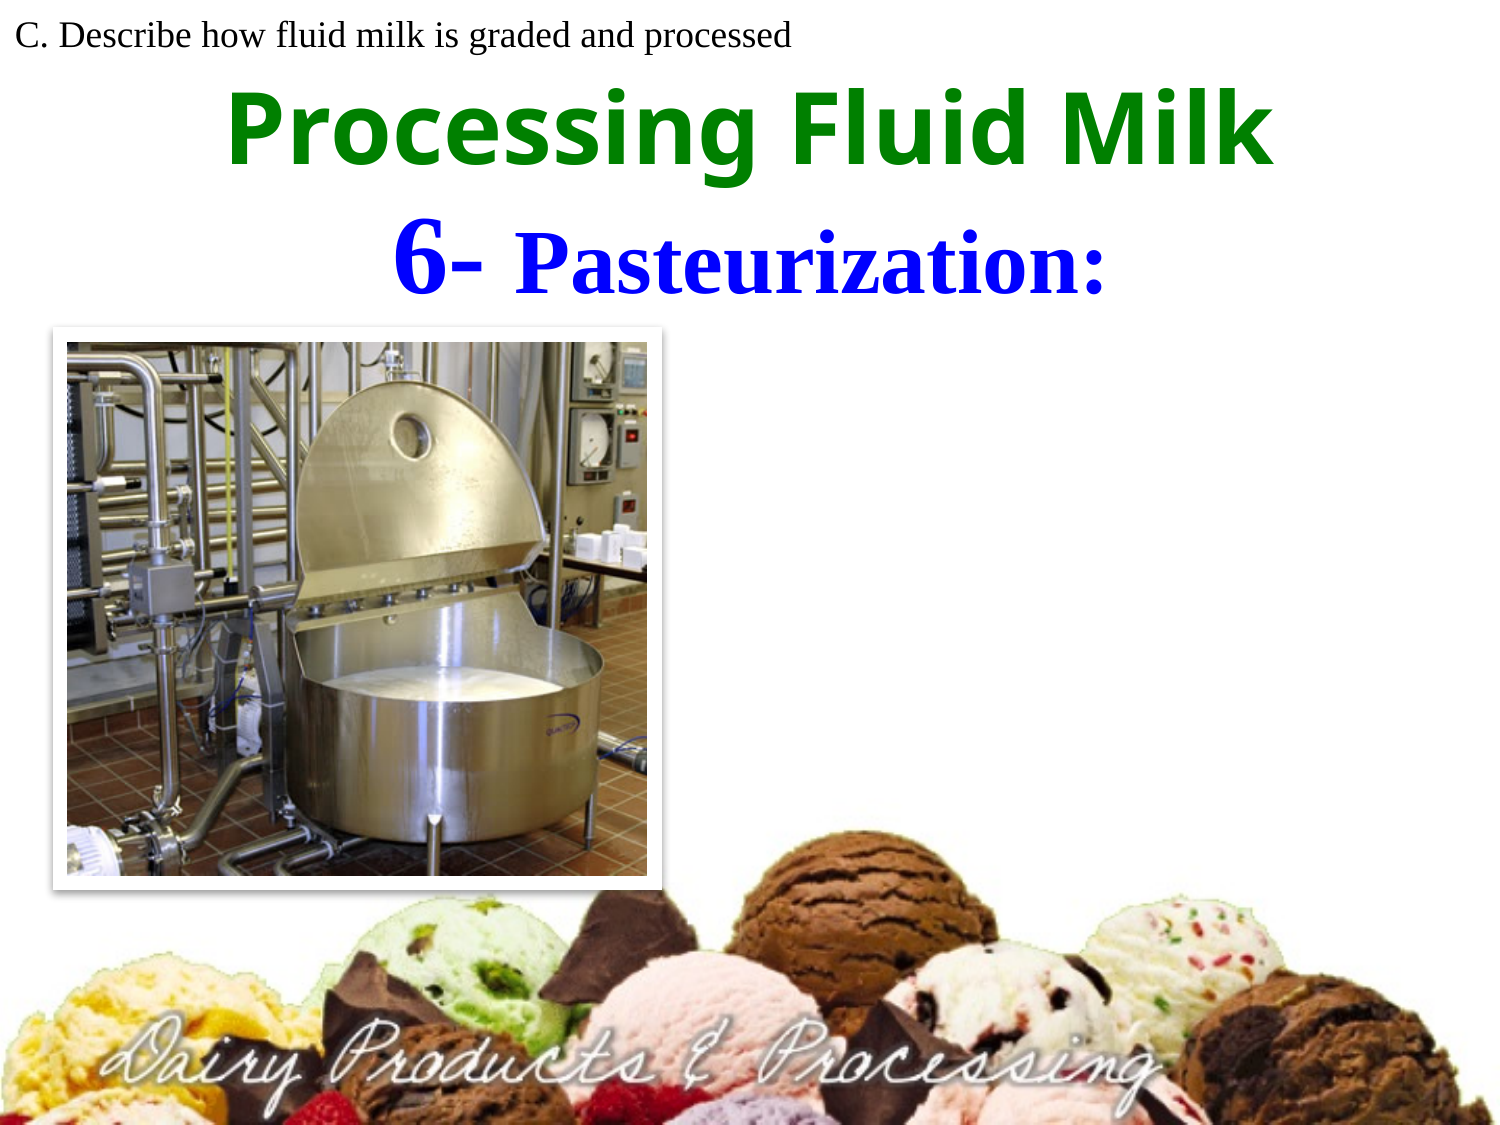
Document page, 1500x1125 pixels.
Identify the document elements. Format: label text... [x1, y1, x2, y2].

picture [67, 341, 648, 876]
text_box C. Describe how fluid milk is graded and processed [0, 3, 1138, 63]
picture [0, 0, 1500, 1125]
subtitle 6- Pasteurization: [83, 173, 1420, 799]
title Processing Fluid Milk [112, 3, 1388, 173]
